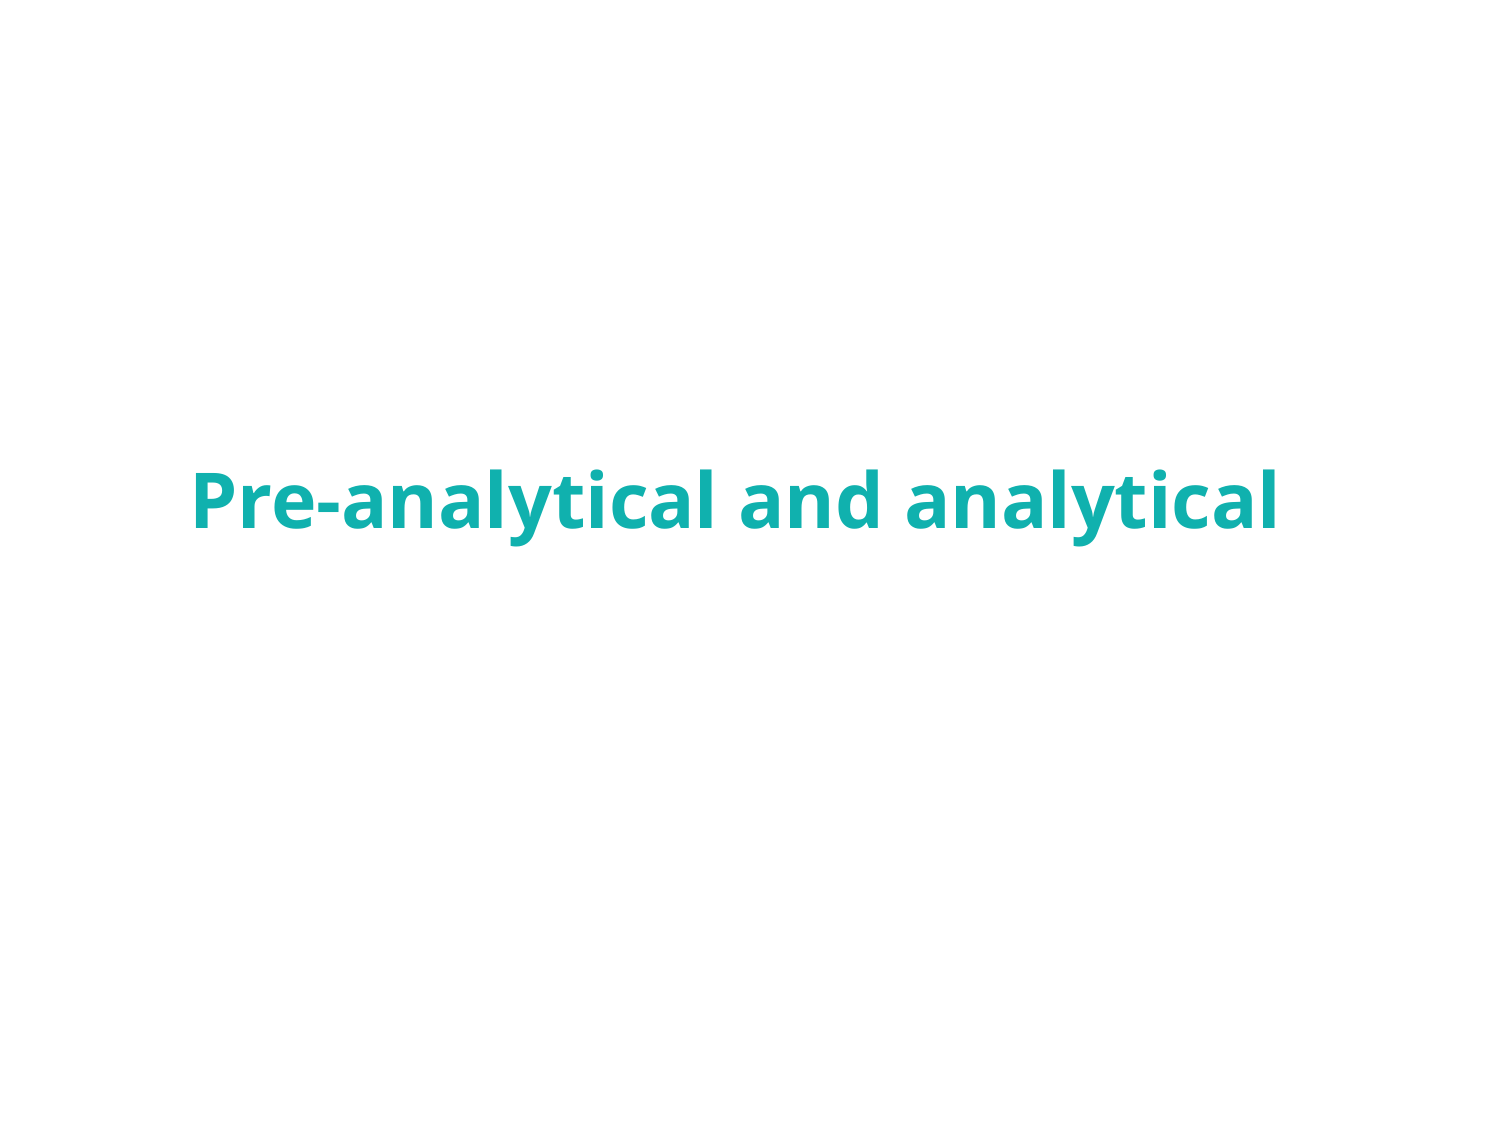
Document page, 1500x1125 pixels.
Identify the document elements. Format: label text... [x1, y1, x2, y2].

title Pre-analytical and analytical [63, 459, 1409, 649]
